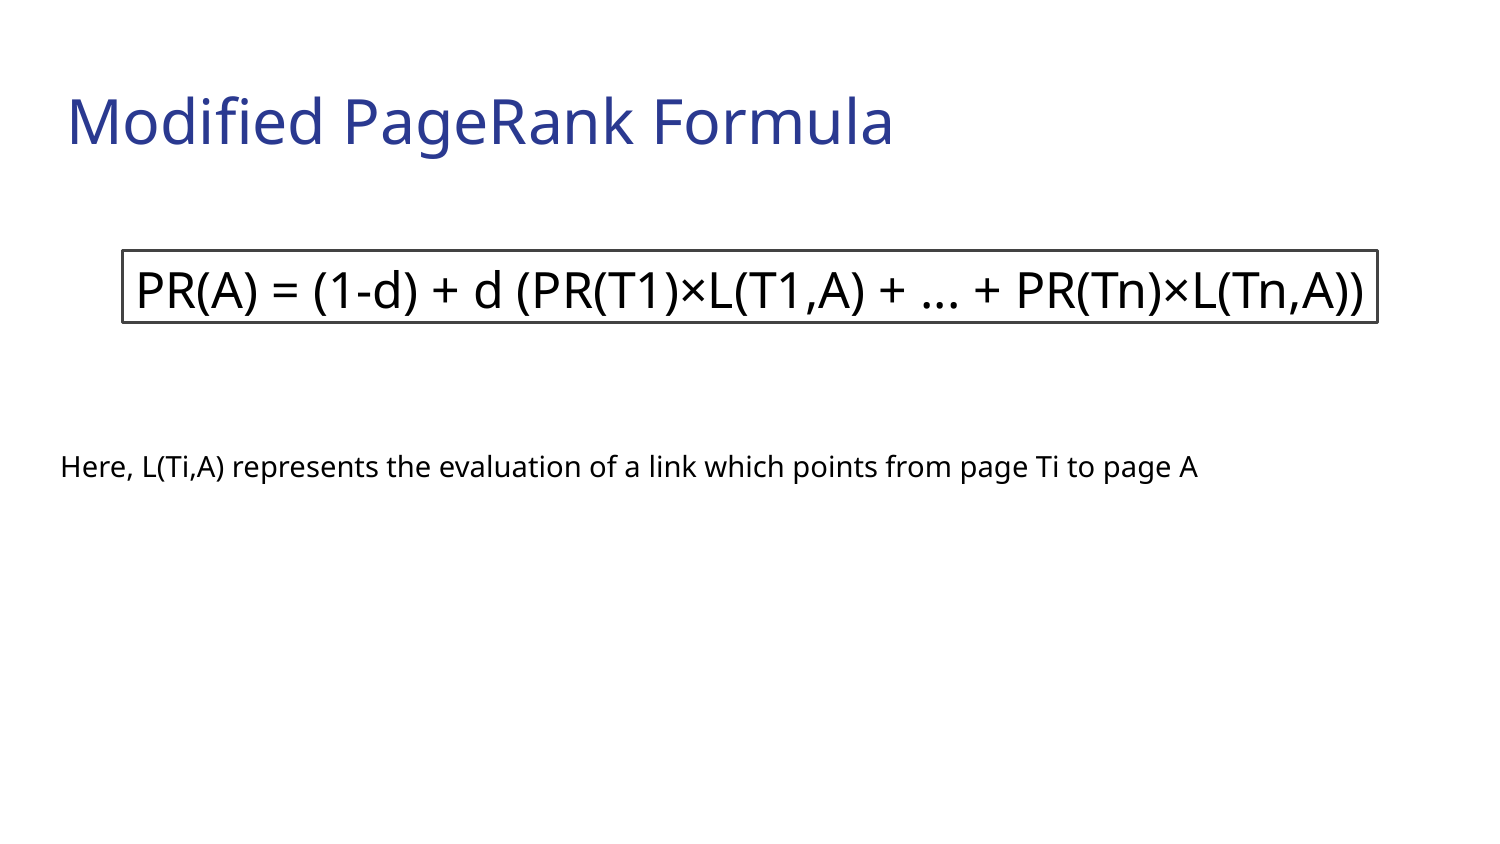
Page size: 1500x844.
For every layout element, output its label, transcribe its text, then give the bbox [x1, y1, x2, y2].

title Modified PageRank Formula [51, 67, 1449, 167]
text_box [122, 250, 1378, 323]
text_box PR(A) = (1-d) + d (PR(T1)×L(T1,A) + ... + PR(Tn)×L(Tn,A)) Here, L(Ti,A) represents the evaluation of a link which points from page Ti to page A [45, 243, 1455, 683]
